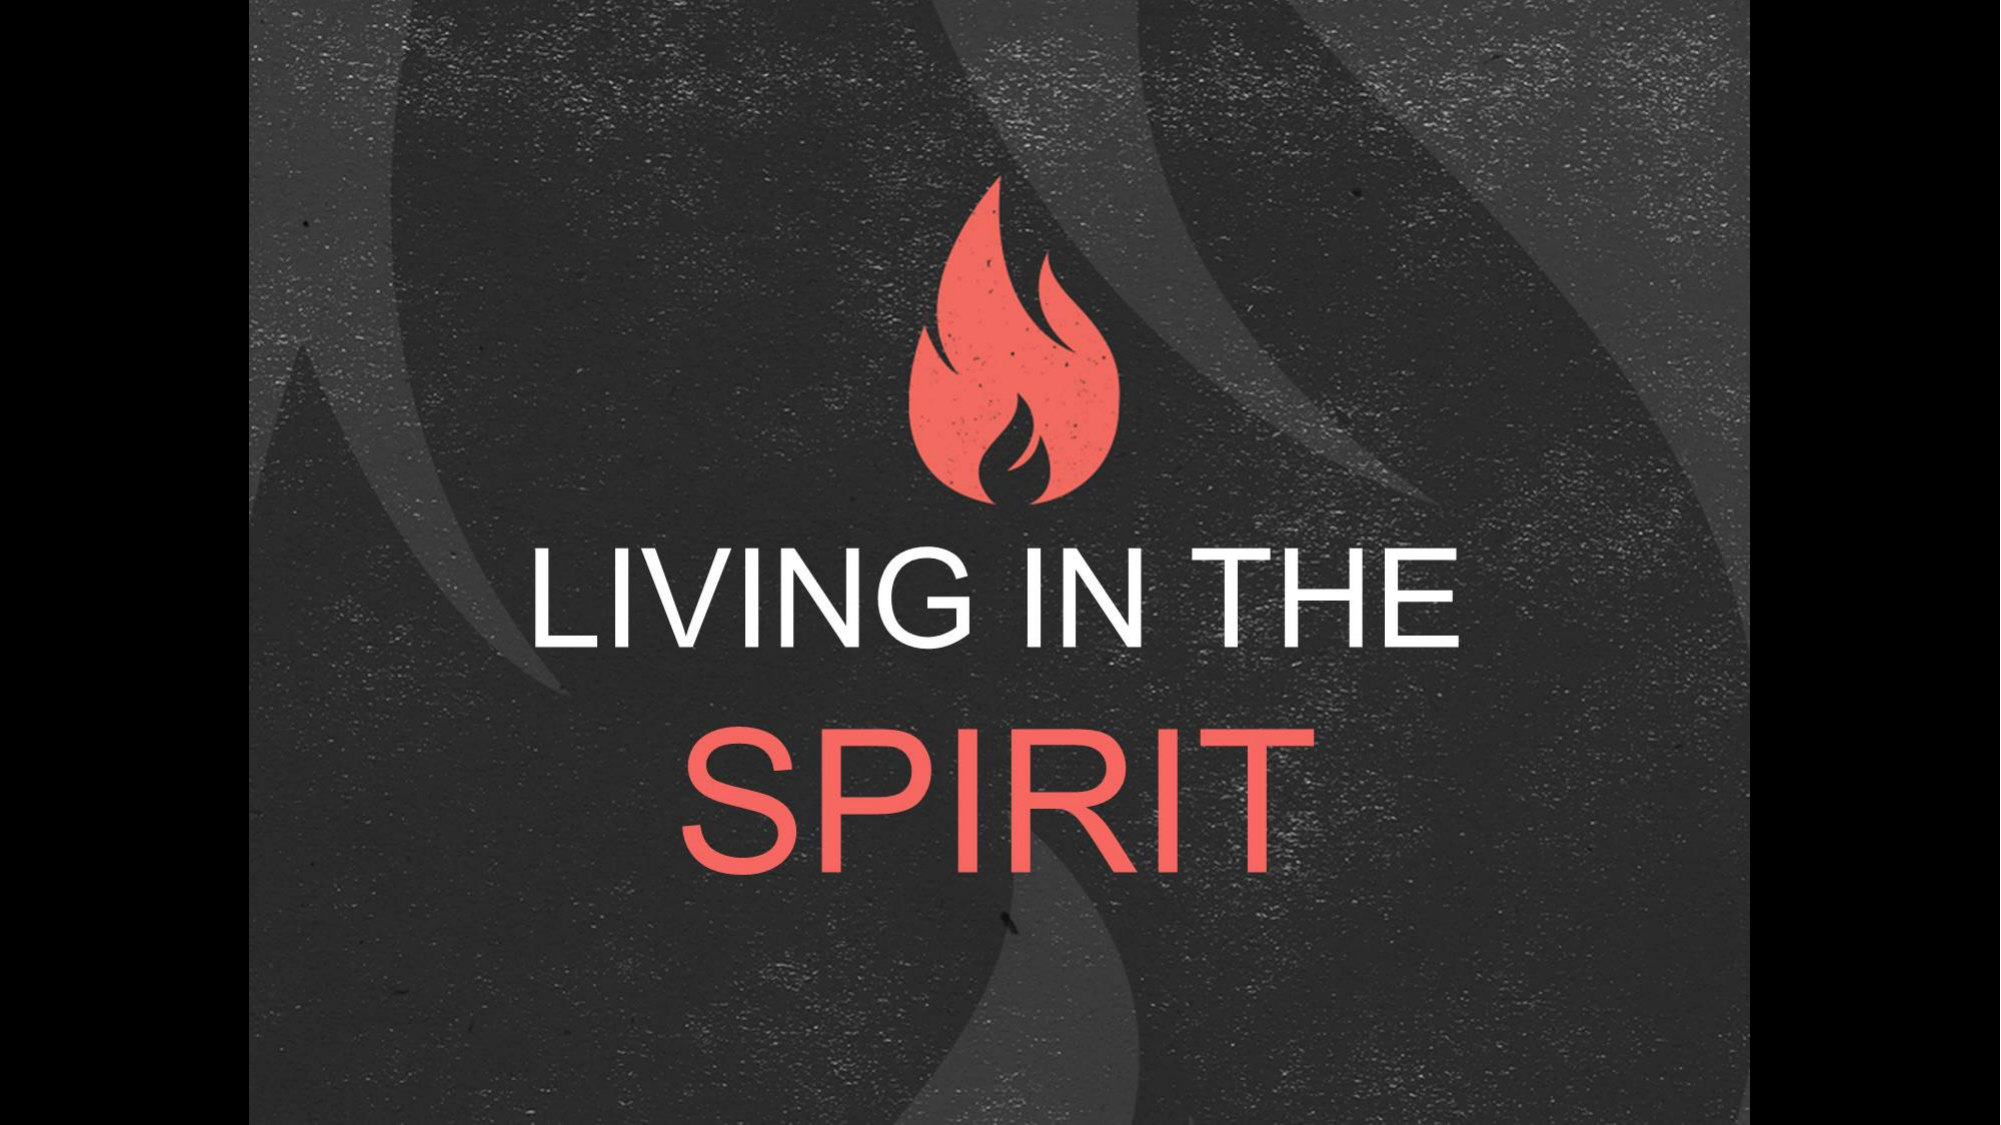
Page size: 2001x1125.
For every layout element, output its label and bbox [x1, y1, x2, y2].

picture [249, 0, 1751, 1125]
